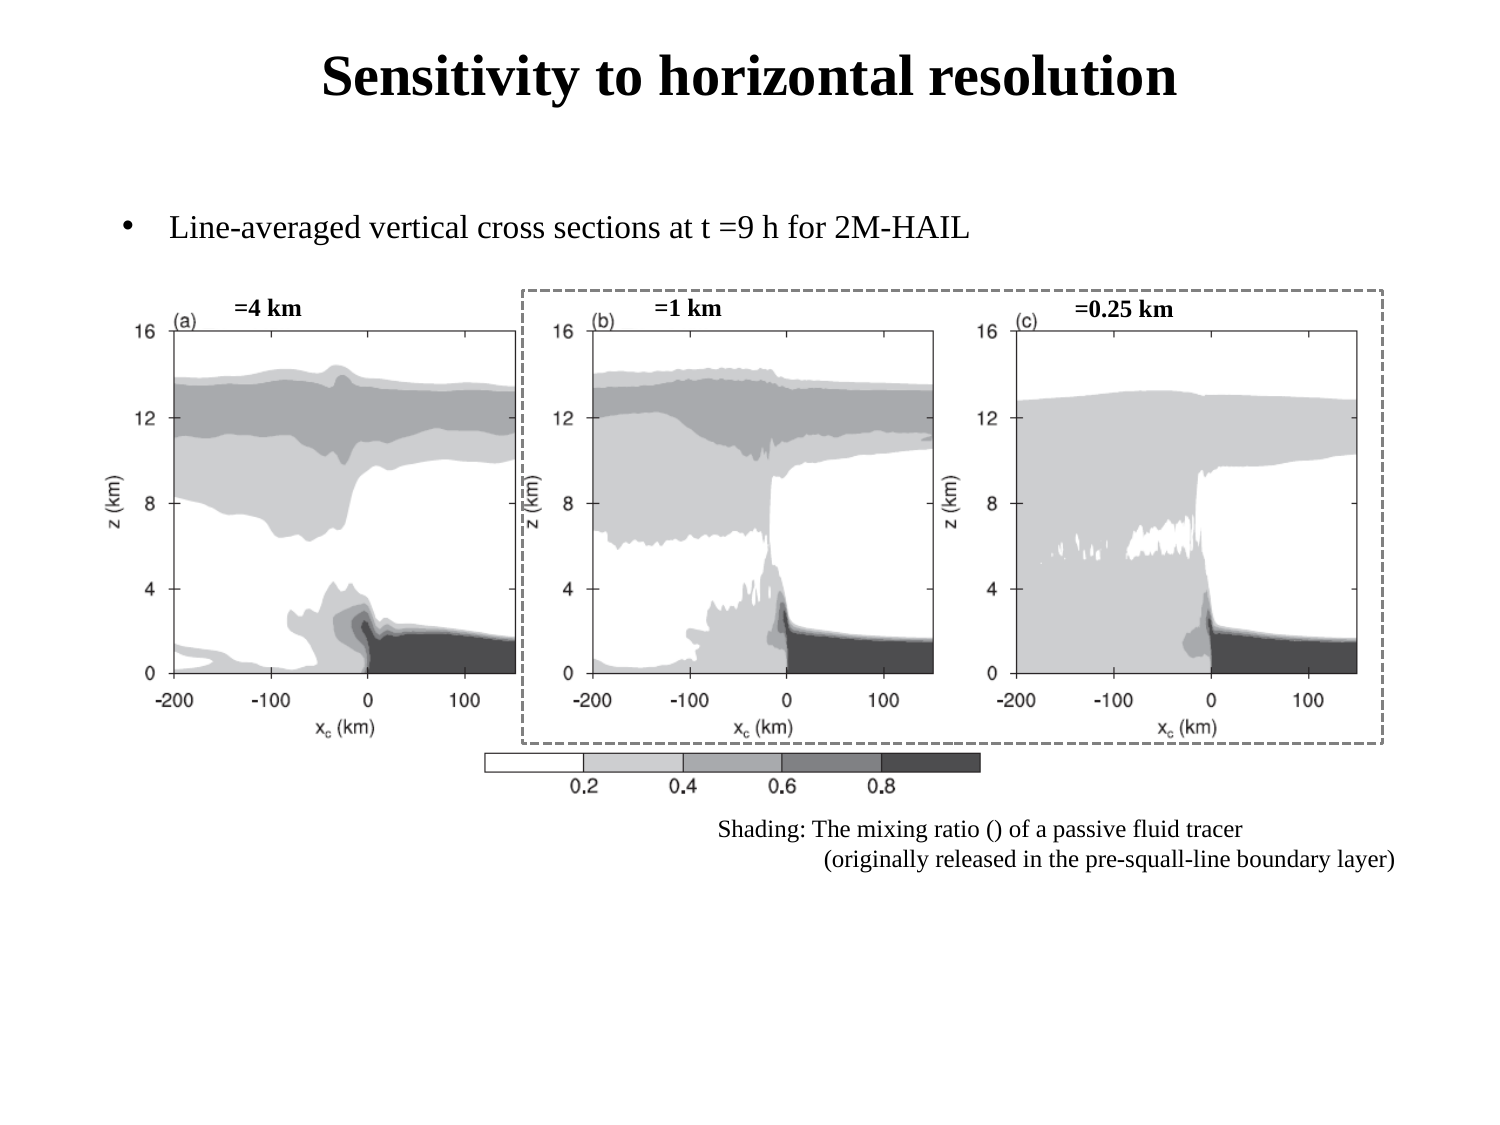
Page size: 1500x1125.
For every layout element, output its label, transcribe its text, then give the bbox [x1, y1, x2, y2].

text_box [520, 288, 1385, 299]
picture [100, 299, 1387, 803]
text_box Line-averaged vertical cross sections at t =9 h for 2M-HAIL [107, 197, 995, 253]
text_box Sensitivity to horizontal resolution [74, 0, 1425, 149]
